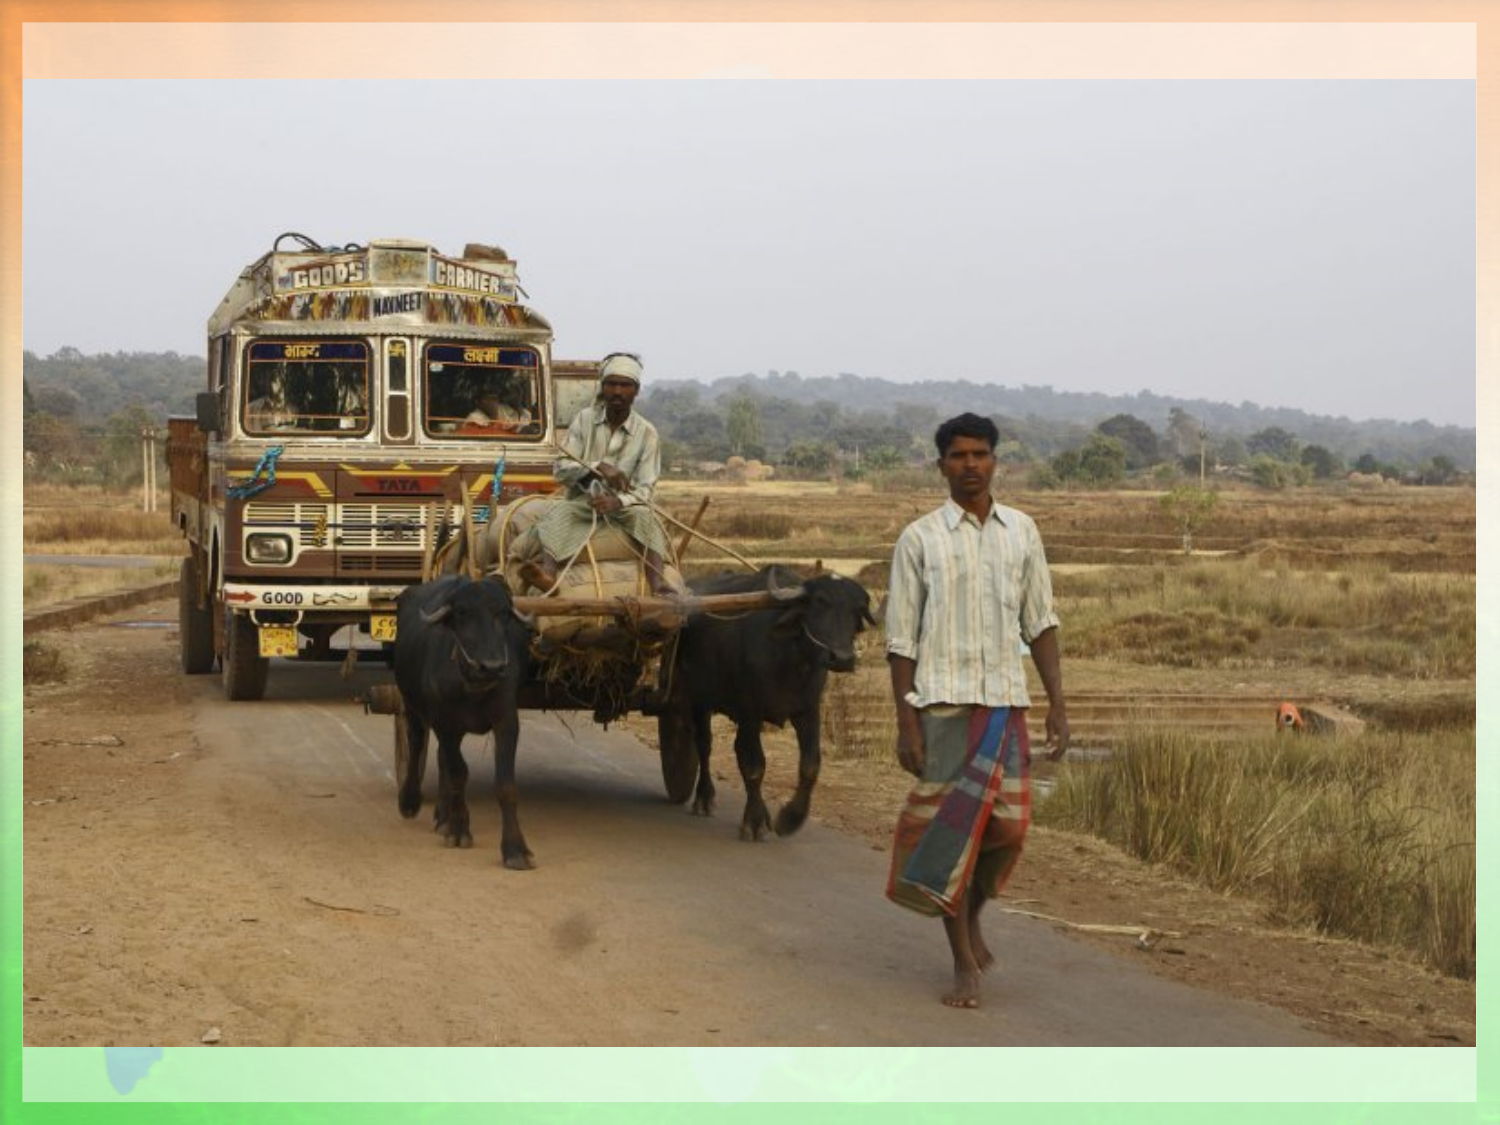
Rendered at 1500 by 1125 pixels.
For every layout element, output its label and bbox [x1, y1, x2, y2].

list [23, 79, 1476, 1048]
picture [0, 0, 1500, 1125]
